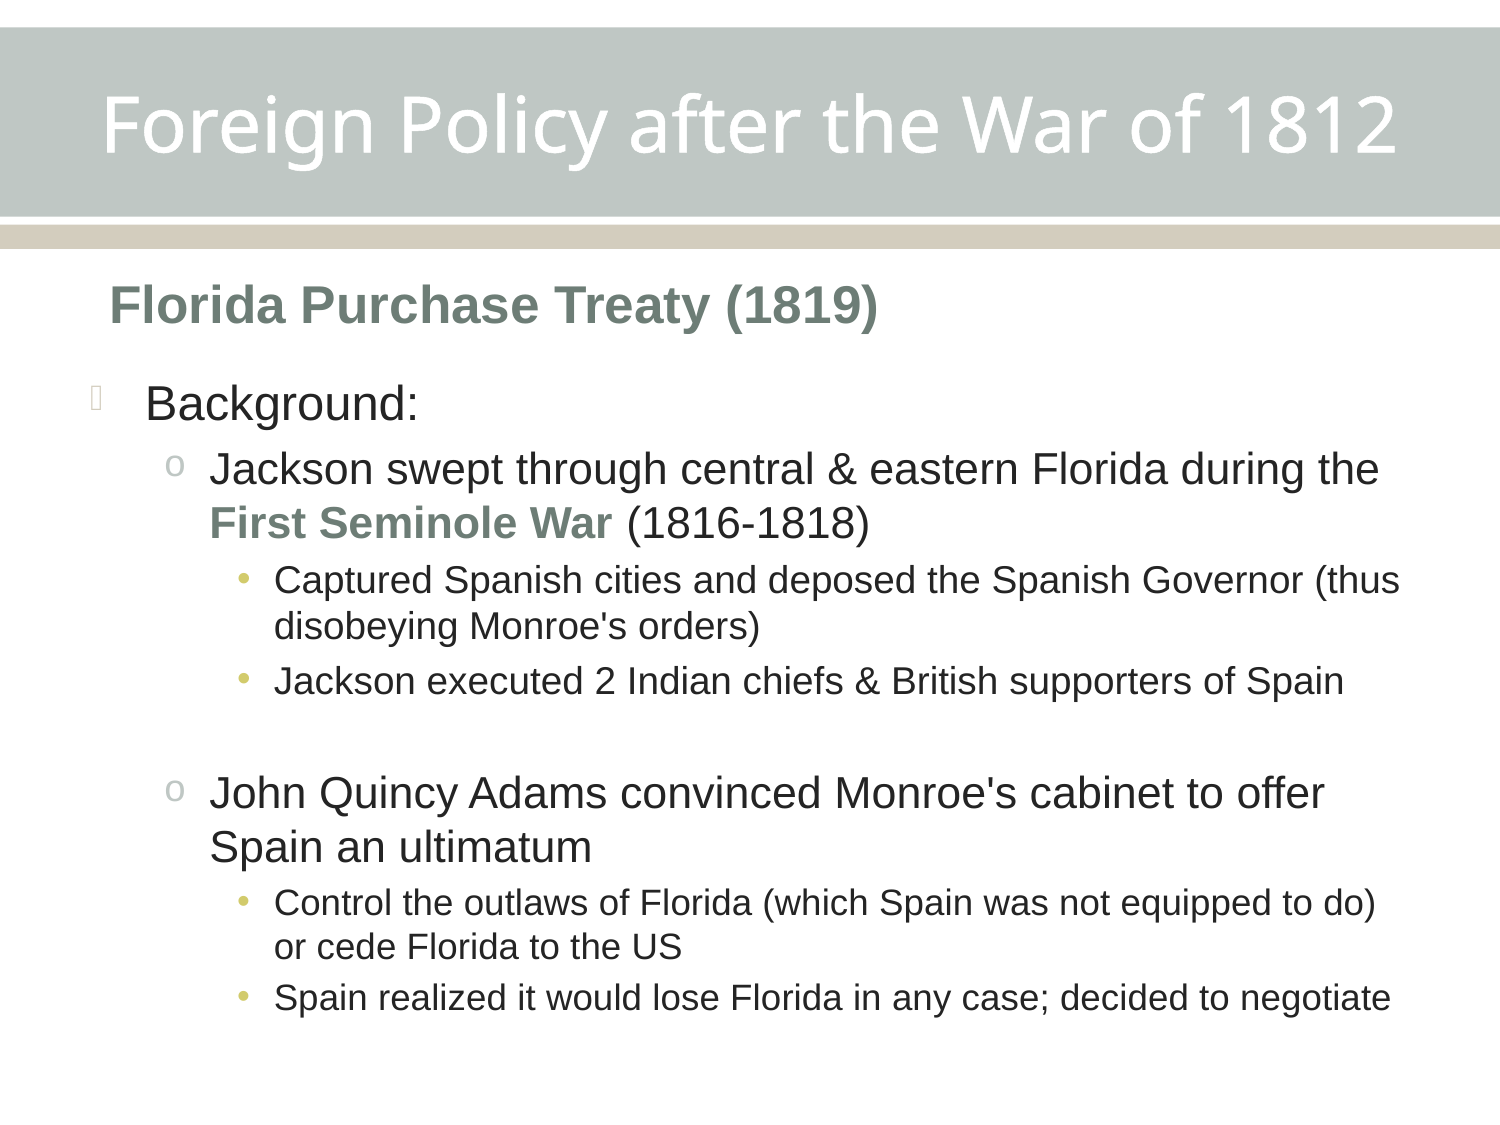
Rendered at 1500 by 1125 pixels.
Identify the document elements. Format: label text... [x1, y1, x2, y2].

title Foreign Policy after the War of 1812 [75, 29, 1425, 213]
list Florida Purchase Treaty (1819) Background: Jackson swept through central & eastern Florida during the First Seminole War (1816-1818) Captured Spanish cities and deposed the Spanish Governor (thus disobeying Monroe's orders) Jackson executed 2 Indian chiefs & British supporters of Spain John Quincy Adams convinced Monroe's cabinet to offer Spain an ultimatum Control the outlaws of Florida (which Spain was not equipped to do) or cede Florida to the US Spain realized it would lose Florida in any case; decided to negotiate [75, 262, 1425, 1038]
